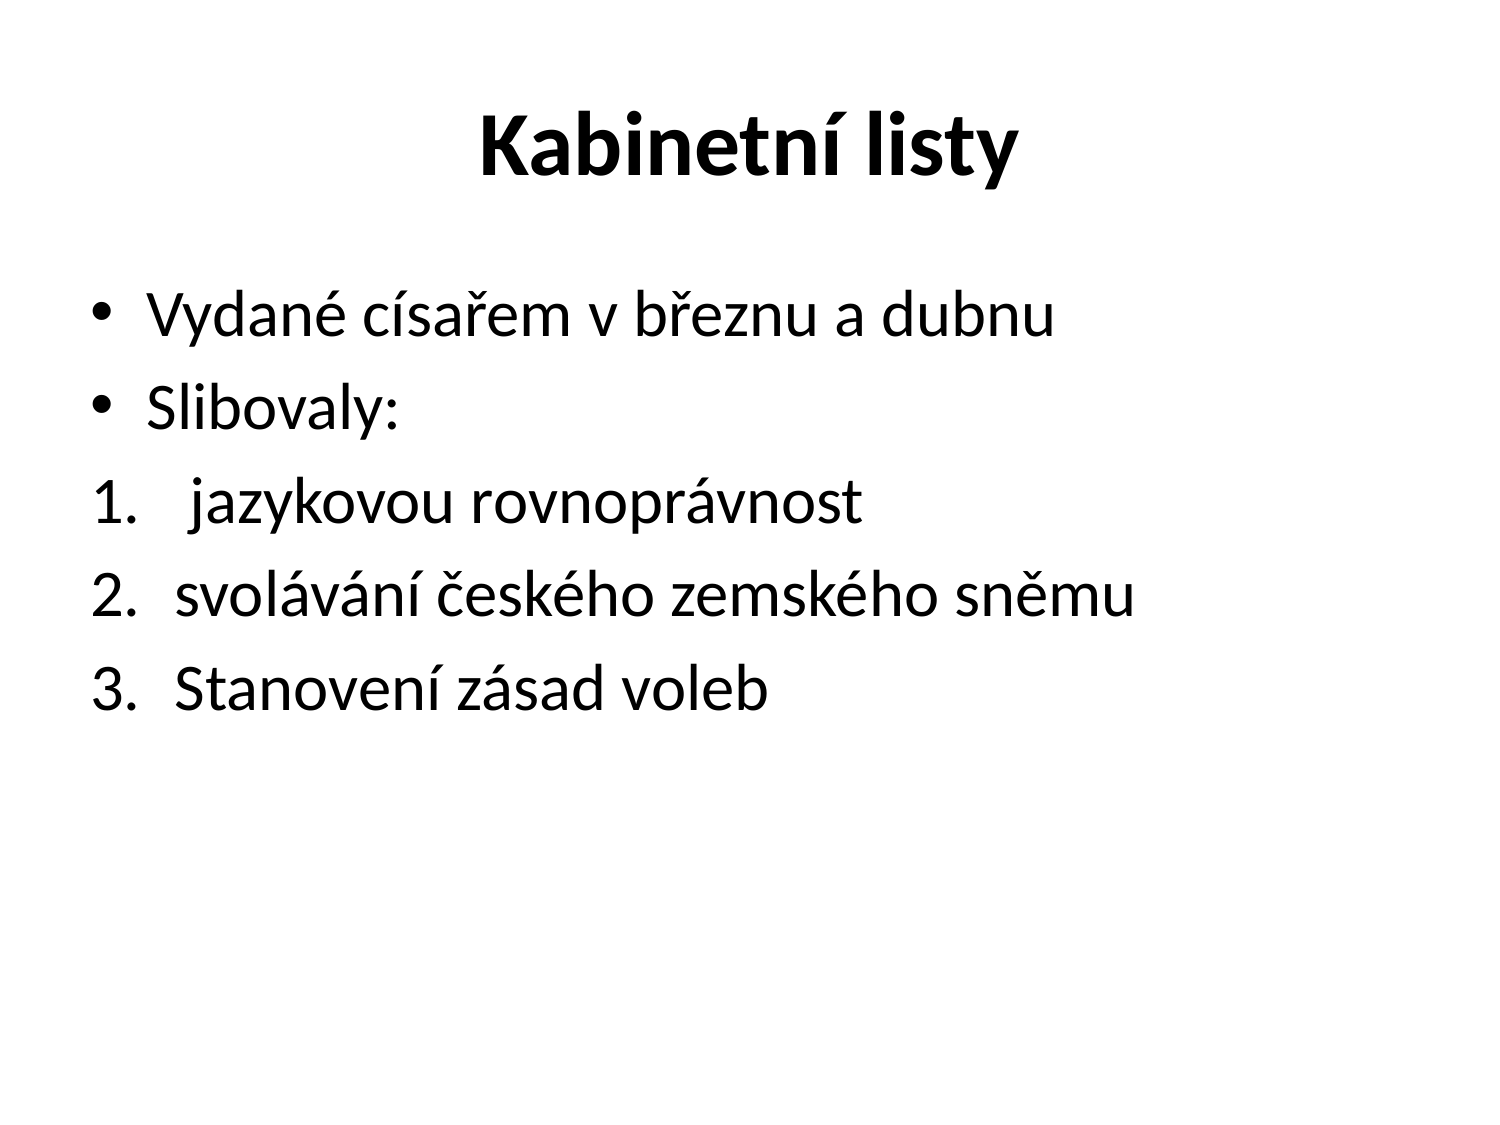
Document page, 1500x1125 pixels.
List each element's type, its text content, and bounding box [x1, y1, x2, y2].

title Kabinetní listy [75, 45, 1425, 233]
list Vydané císařem v březnu a dubnu Slibovaly: jazykovou rovnoprávnost svolávání českého zemského sněmu Stanovení zásad voleb [75, 262, 1425, 1005]
